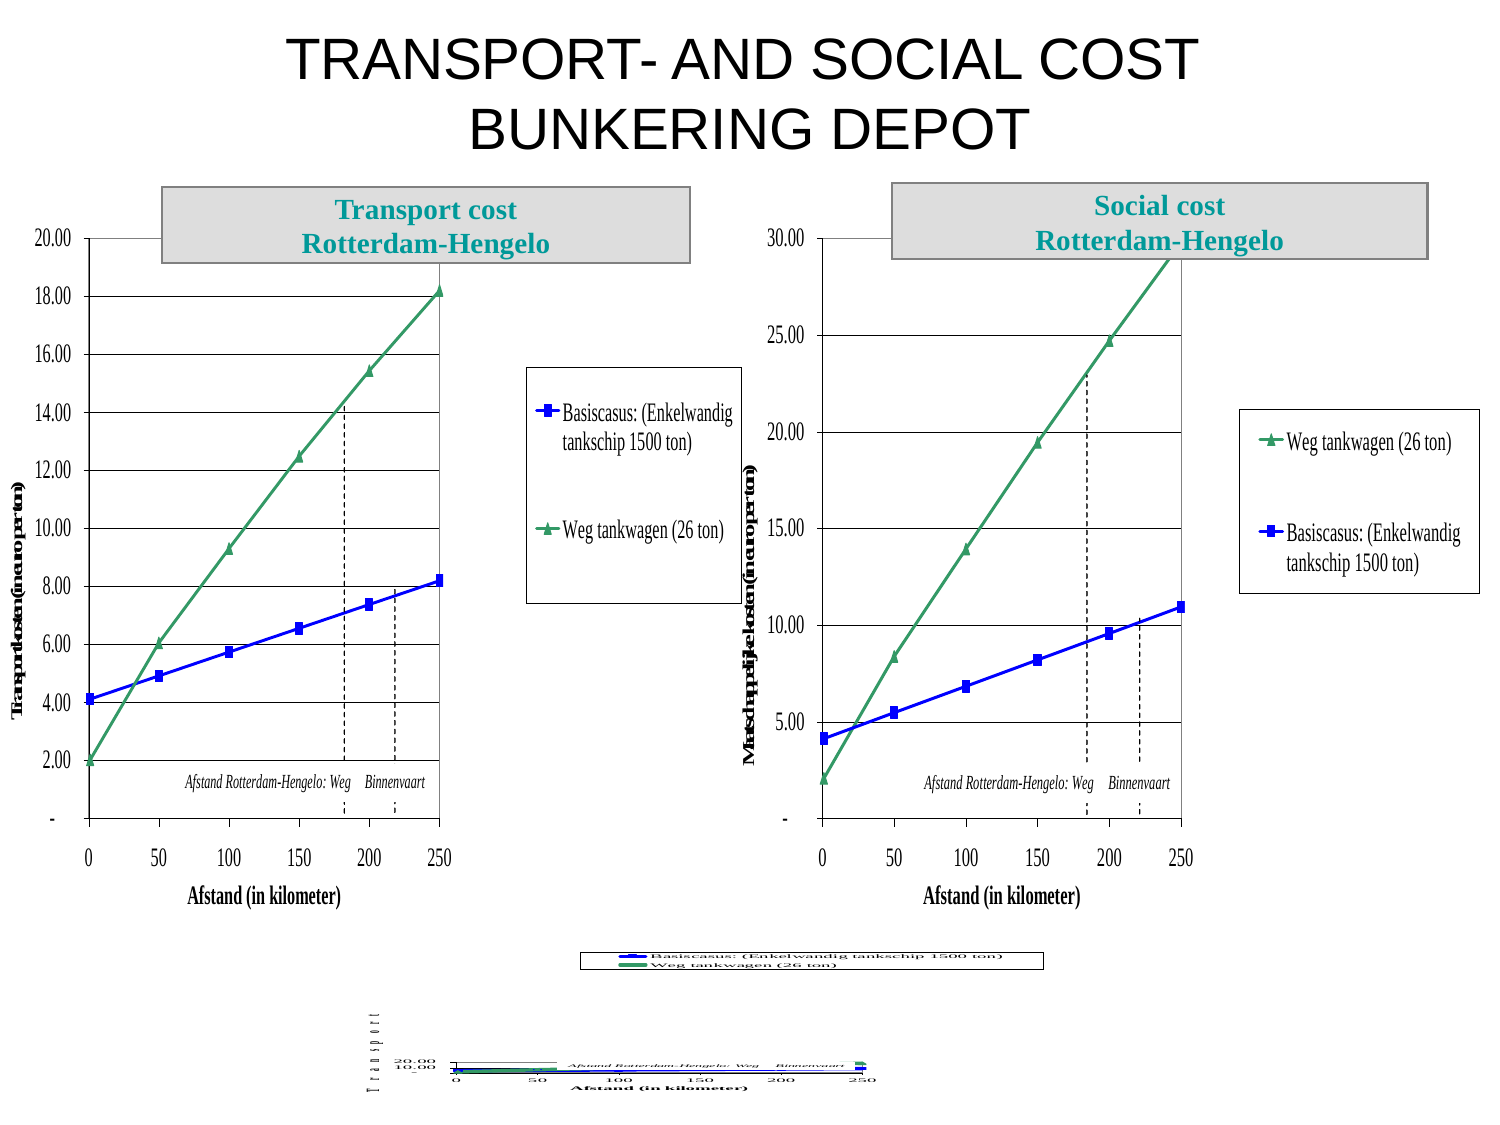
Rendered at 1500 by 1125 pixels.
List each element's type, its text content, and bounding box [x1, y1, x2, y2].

picture [353, 942, 1217, 1095]
picture [0, 173, 1495, 926]
title TRANSPORT- AND SOCIAL COST BUNKERING DEPOT [0, 0, 1500, 180]
